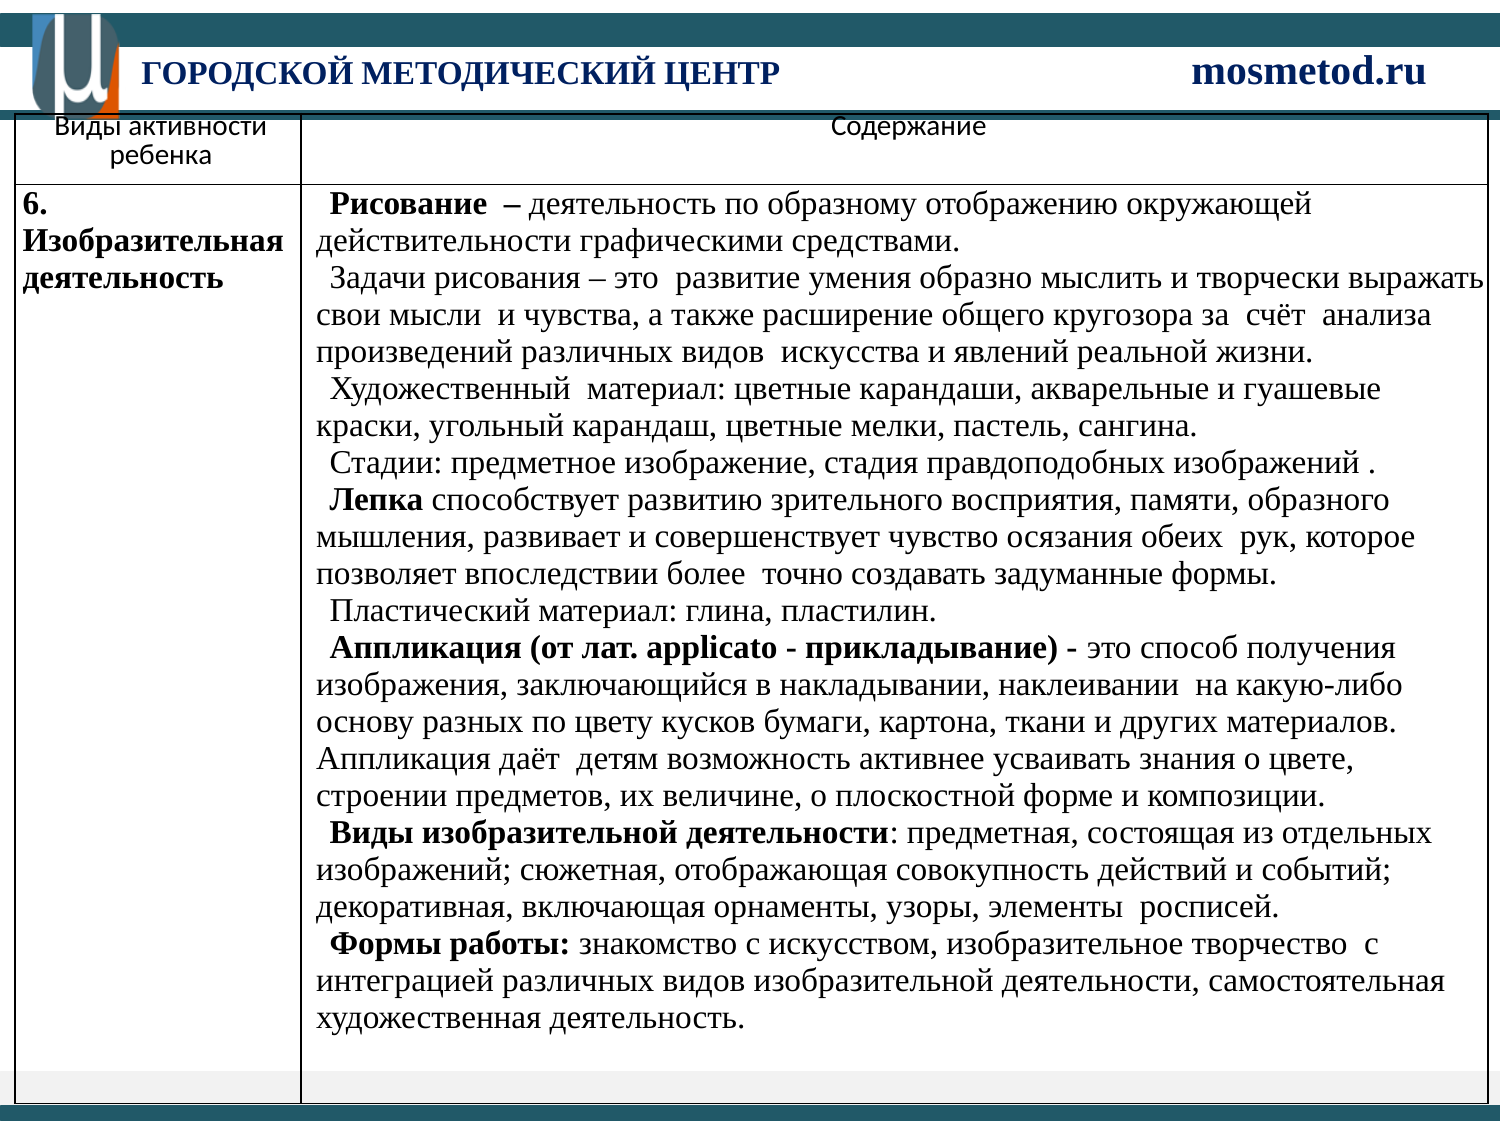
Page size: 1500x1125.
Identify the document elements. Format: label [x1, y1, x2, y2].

text_box [0, 14, 1500, 1120]
